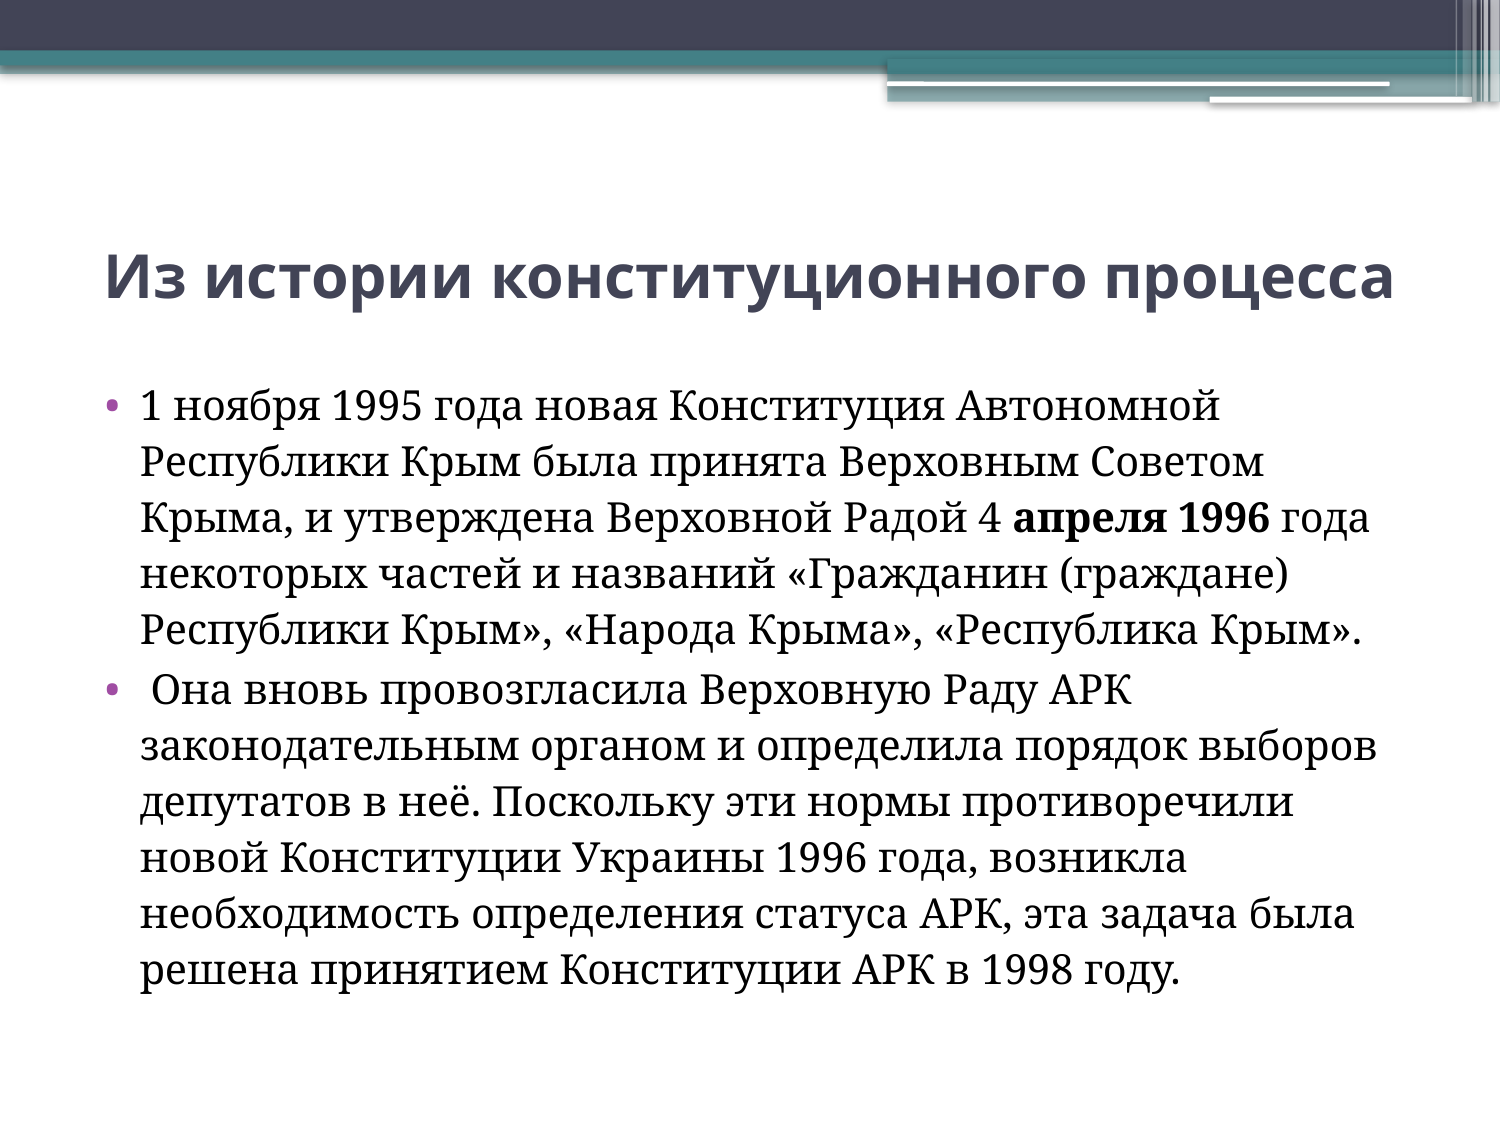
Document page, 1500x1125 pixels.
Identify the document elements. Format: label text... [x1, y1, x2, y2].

list 1 ноября 1995 года новая Конституция Автономной Республики Крым была принята Верховным Советом Крыма, и утверждена Верховной Радой 4 апреля 1996 года некоторых частей и названий «Гражданин (граждане) Республики Крым», «Народа Крыма», «Республика Крым». Она вновь провозгласила Верховную Раду АРК законодательным органом и определила порядок выборов депутатов в неё. Поскольку эти нормы противоречили новой Конституции Украины 1996 года, возникла необходимость определения статуса АРК, эта задача была решена принятием Конституции АРК в 1998 году. [75, 368, 1425, 1079]
title Из истории конституционного процесса [75, 187, 1425, 363]
